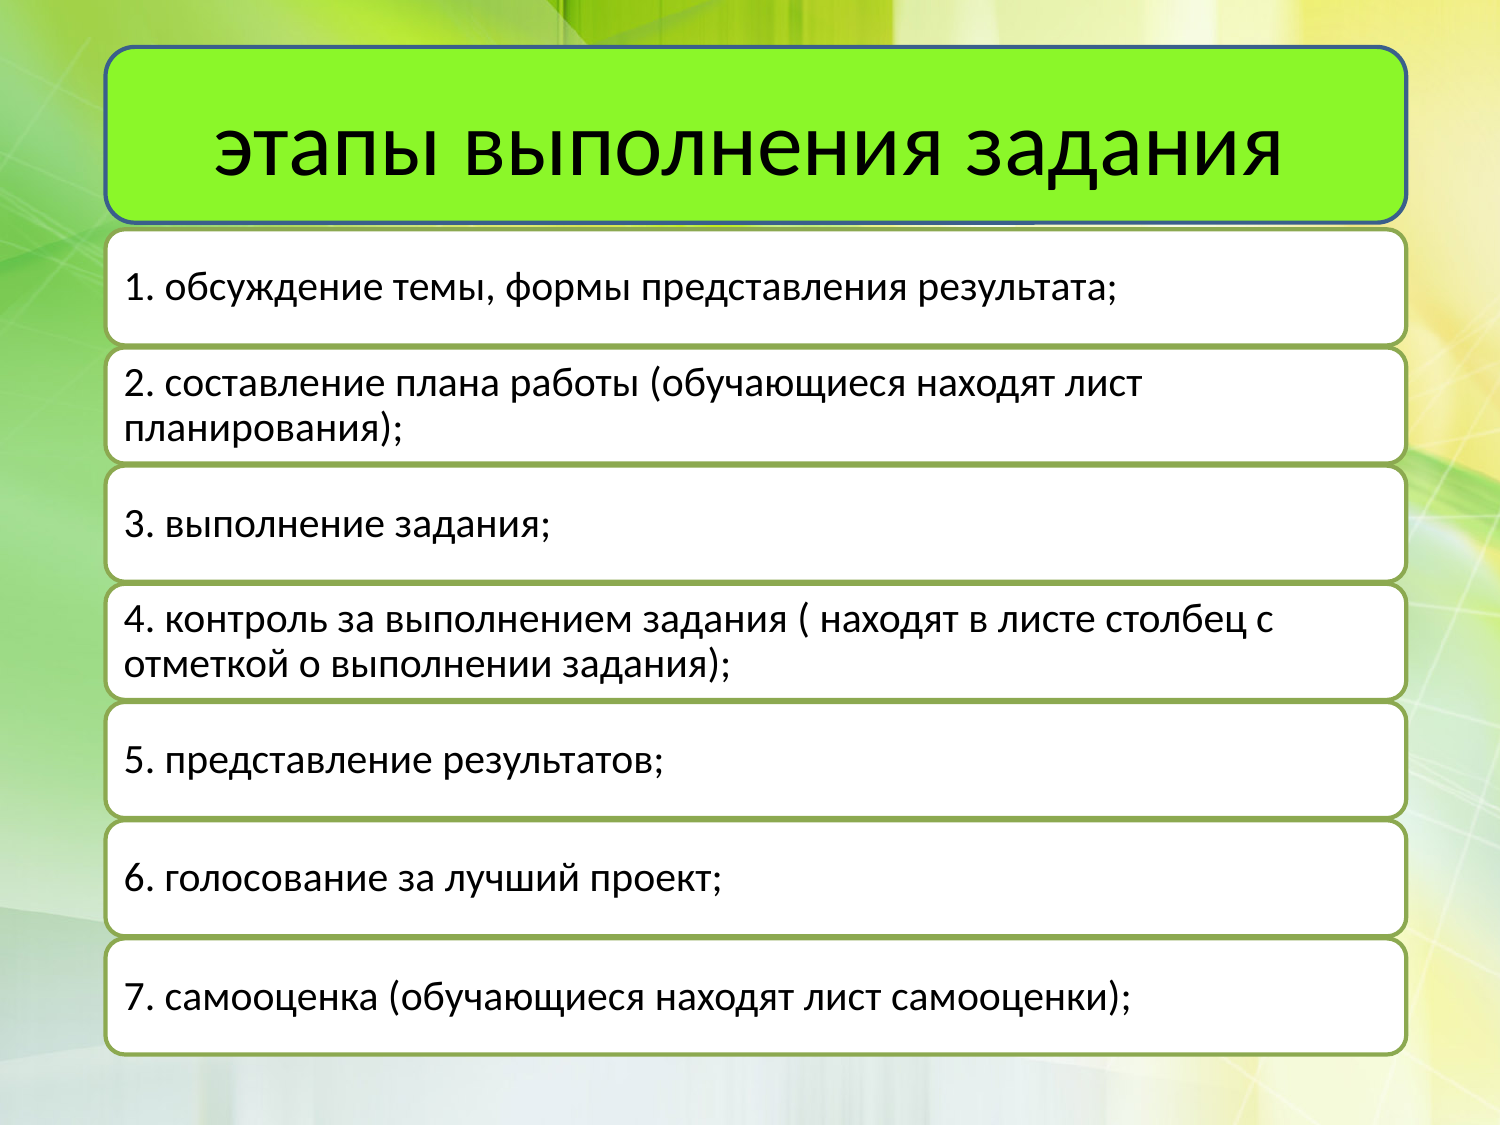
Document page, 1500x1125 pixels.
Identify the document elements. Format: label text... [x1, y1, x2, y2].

title этапы выполнения задания [74, 44, 1426, 233]
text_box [105, 228, 1407, 1055]
picture [0, 0, 1500, 1125]
